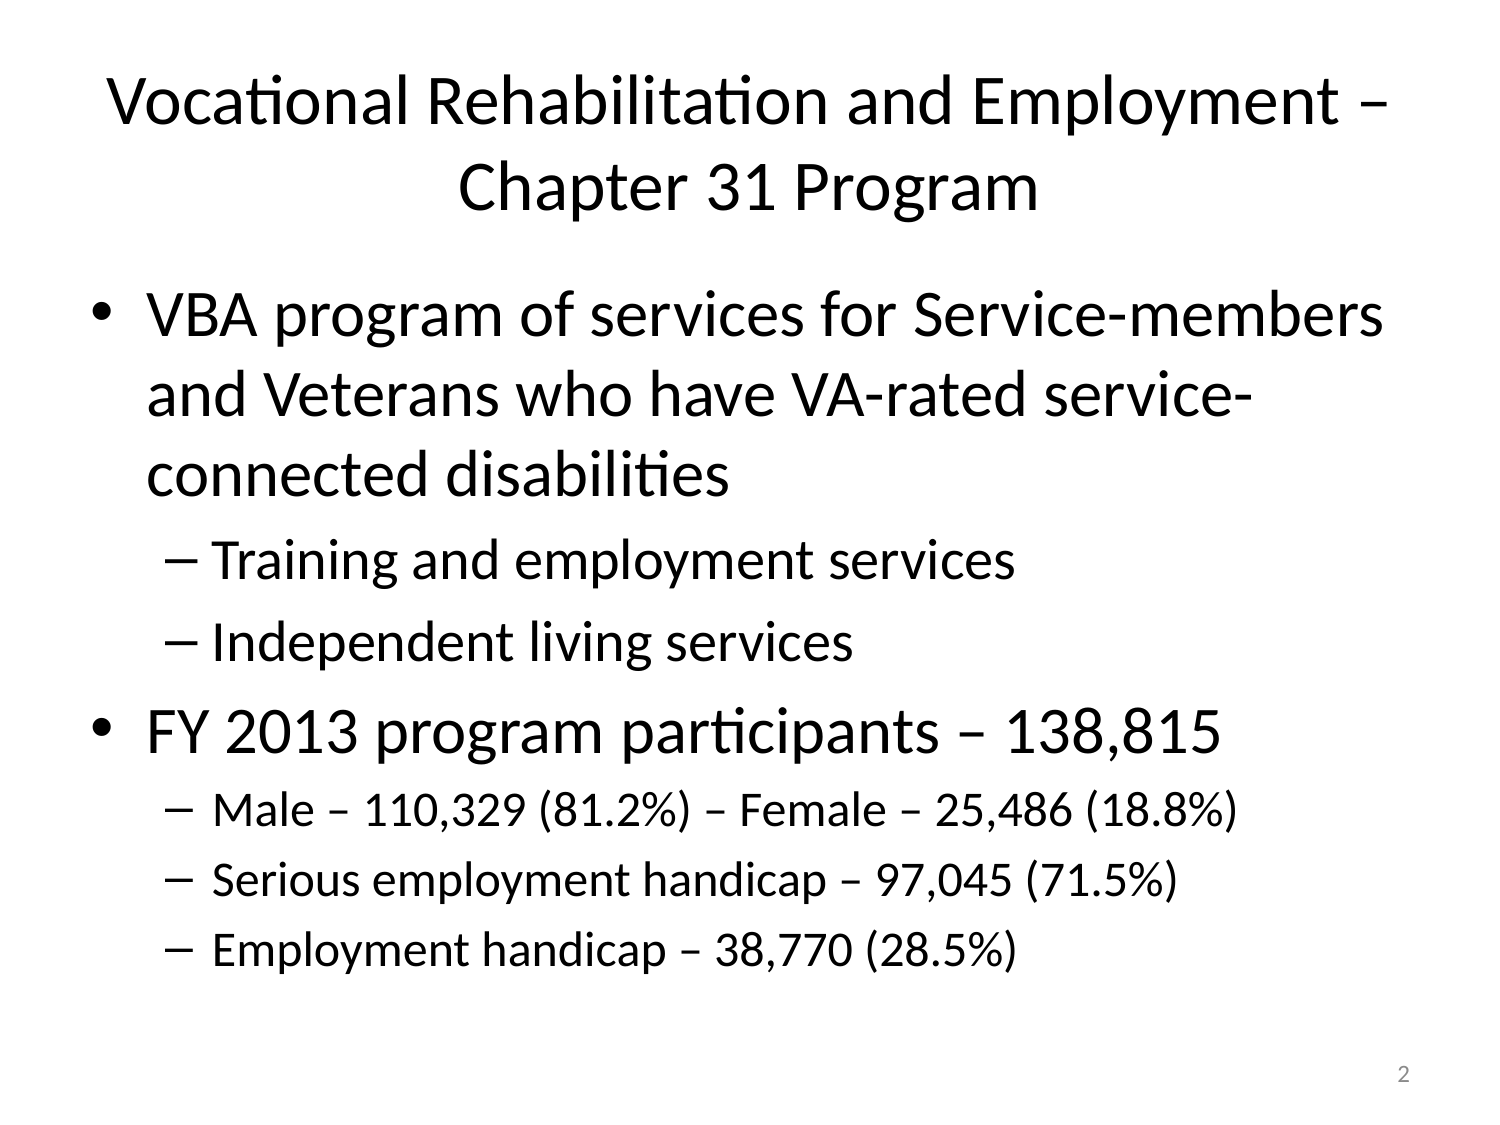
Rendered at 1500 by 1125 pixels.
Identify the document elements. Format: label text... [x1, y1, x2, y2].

slide_number 2 [1074, 1042, 1425, 1103]
list VBA program of services for Service-members and Veterans who have VA-rated service-connected disabilities Training and employment services Independent living services FY 2013 program participants – 138,815 Male – 110,329 (81.2%) – Female – 25,486 (18.8%) Serious employment handicap – 97,045 (71.5%) Employment handicap – 38,770 (28.5%) [75, 262, 1425, 1005]
title Vocational Rehabilitation and Employment – Chapter 31 Program [75, 45, 1425, 233]
